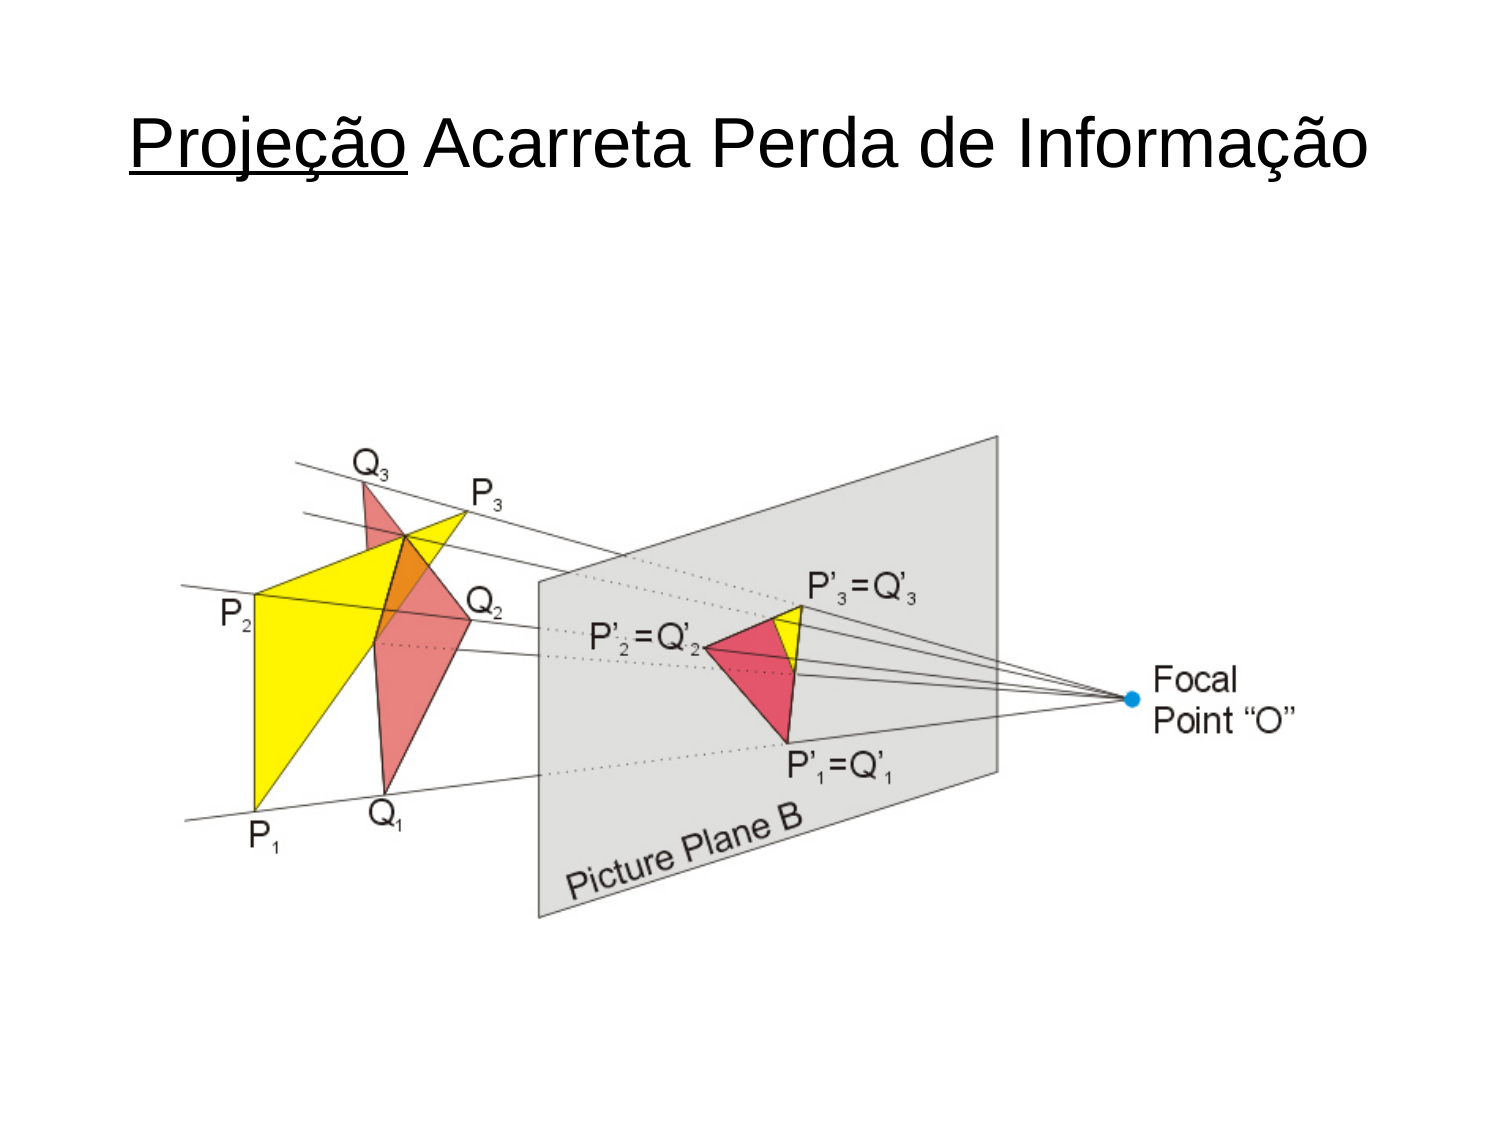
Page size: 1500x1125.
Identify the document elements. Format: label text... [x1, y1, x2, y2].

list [112, 374, 1375, 957]
title Projeção Acarreta Perda de Informação [75, 45, 1425, 233]
